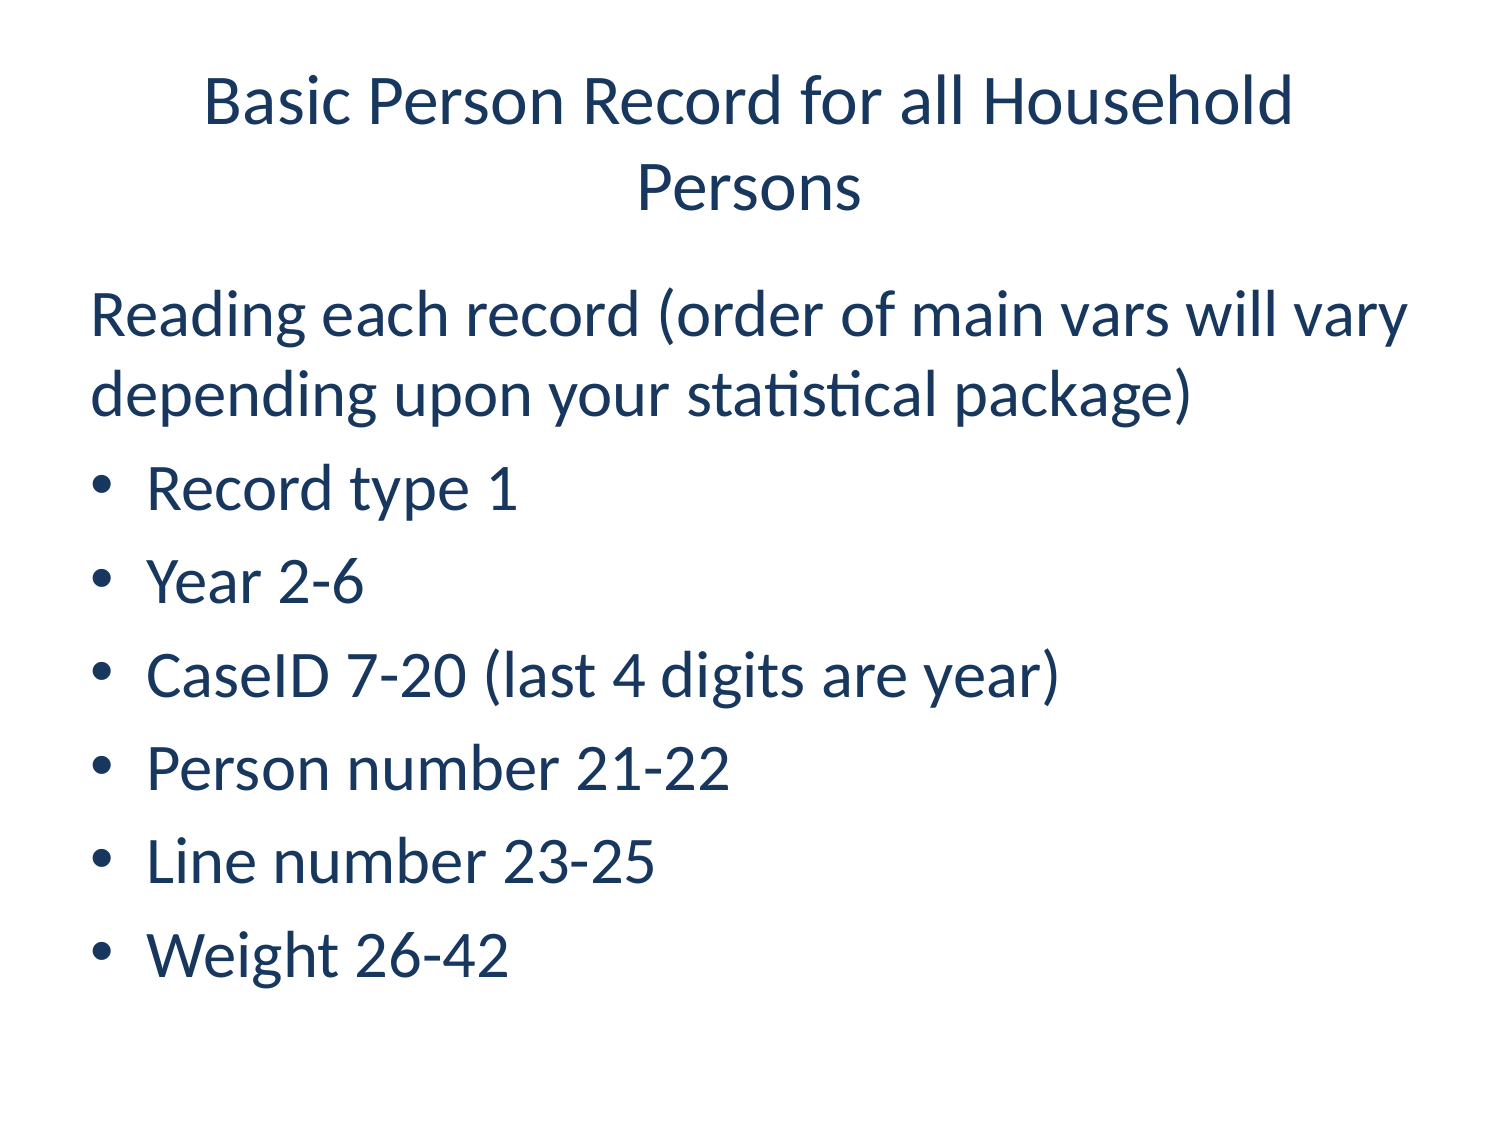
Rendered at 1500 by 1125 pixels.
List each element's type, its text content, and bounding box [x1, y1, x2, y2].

list Reading each record (order of main vars will vary depending upon your statistical package) Record type 1 Year 2-6 CaseID 7-20 (last 4 digits are year) Person number 21-22 Line number 23-25 Weight 26-42 [75, 262, 1425, 1005]
title Basic Person Record for all Household Persons [75, 45, 1425, 233]
